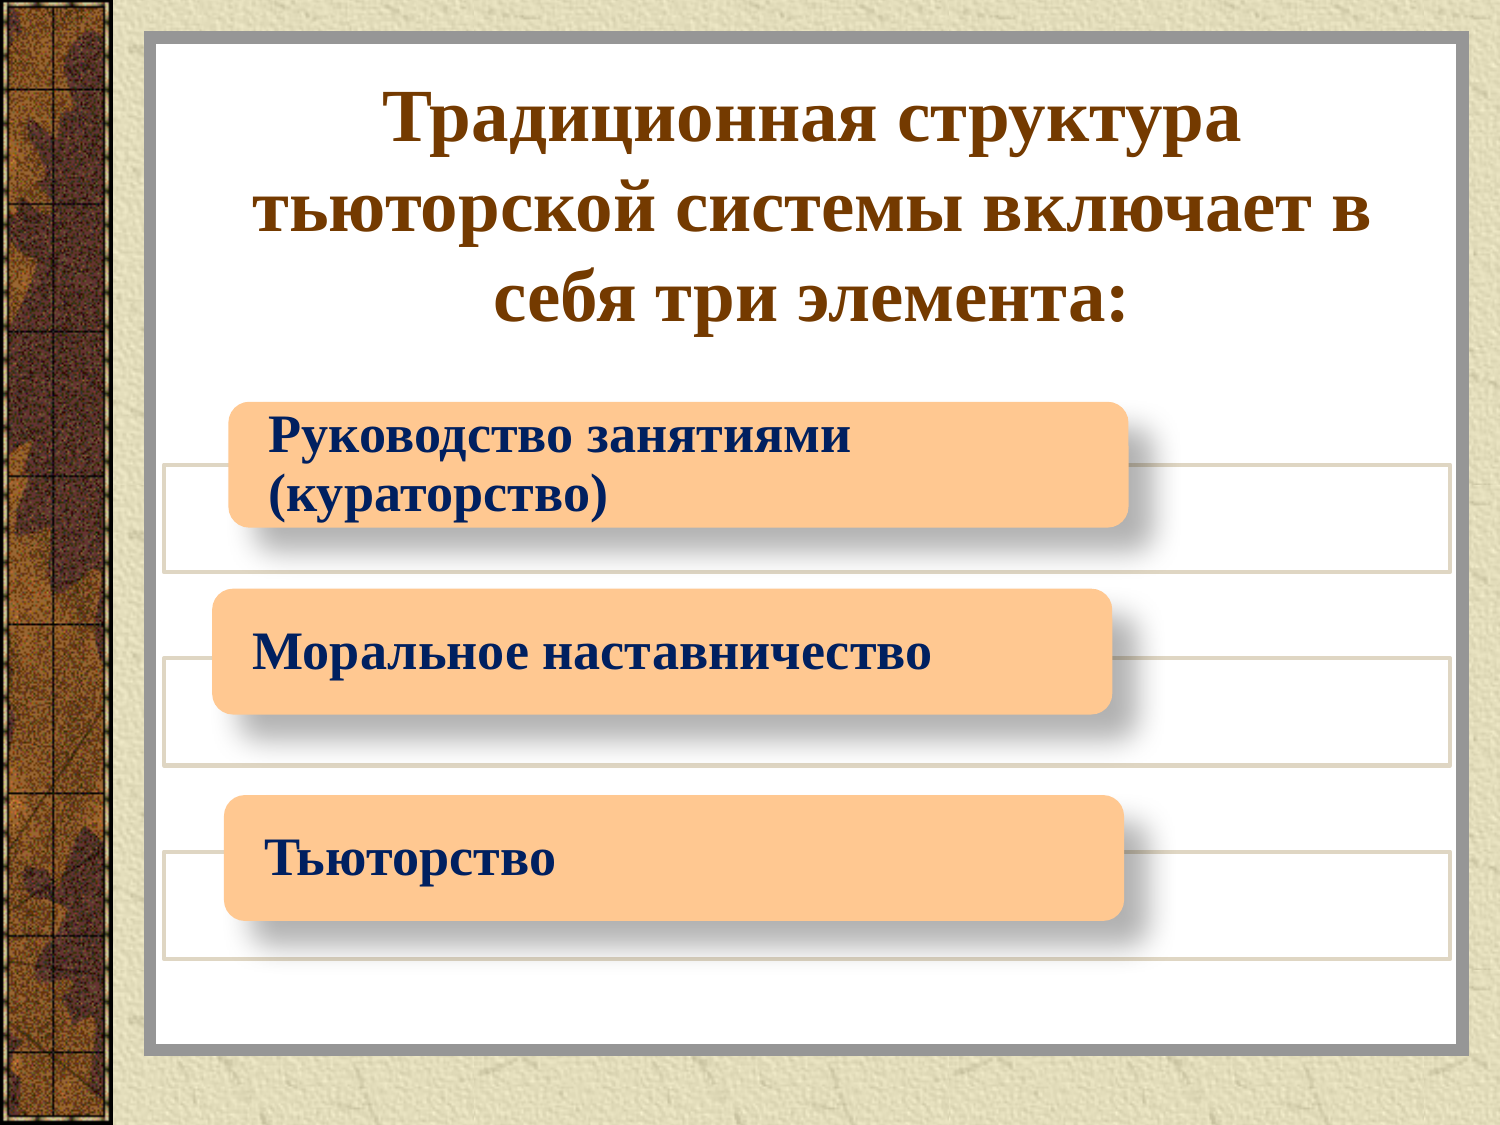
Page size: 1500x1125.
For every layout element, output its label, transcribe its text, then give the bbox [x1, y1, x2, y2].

title Традиционная структура тьюторской системы включает в себя три элемента: [174, 62, 1451, 251]
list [163, 398, 1451, 963]
picture [0, 0, 1500, 1125]
